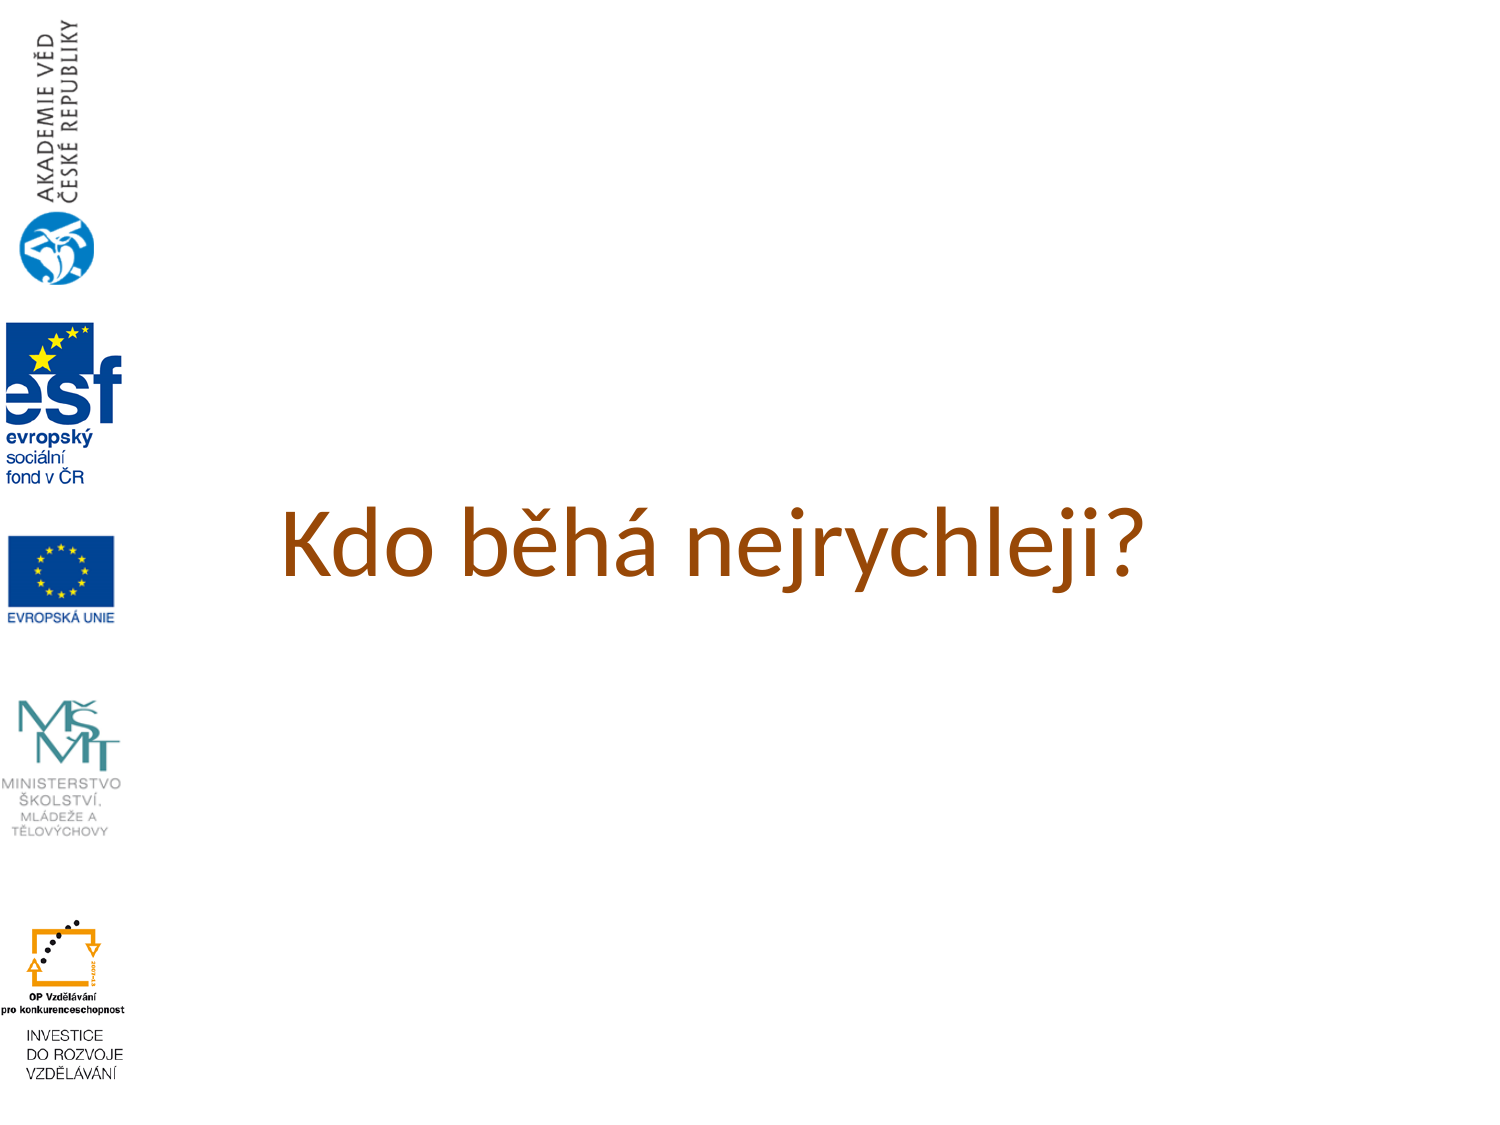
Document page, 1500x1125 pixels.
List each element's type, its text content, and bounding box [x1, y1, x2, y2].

text_box Kdo běhá nejrychleji? [265, 469, 1412, 604]
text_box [0, 0, 126, 1125]
